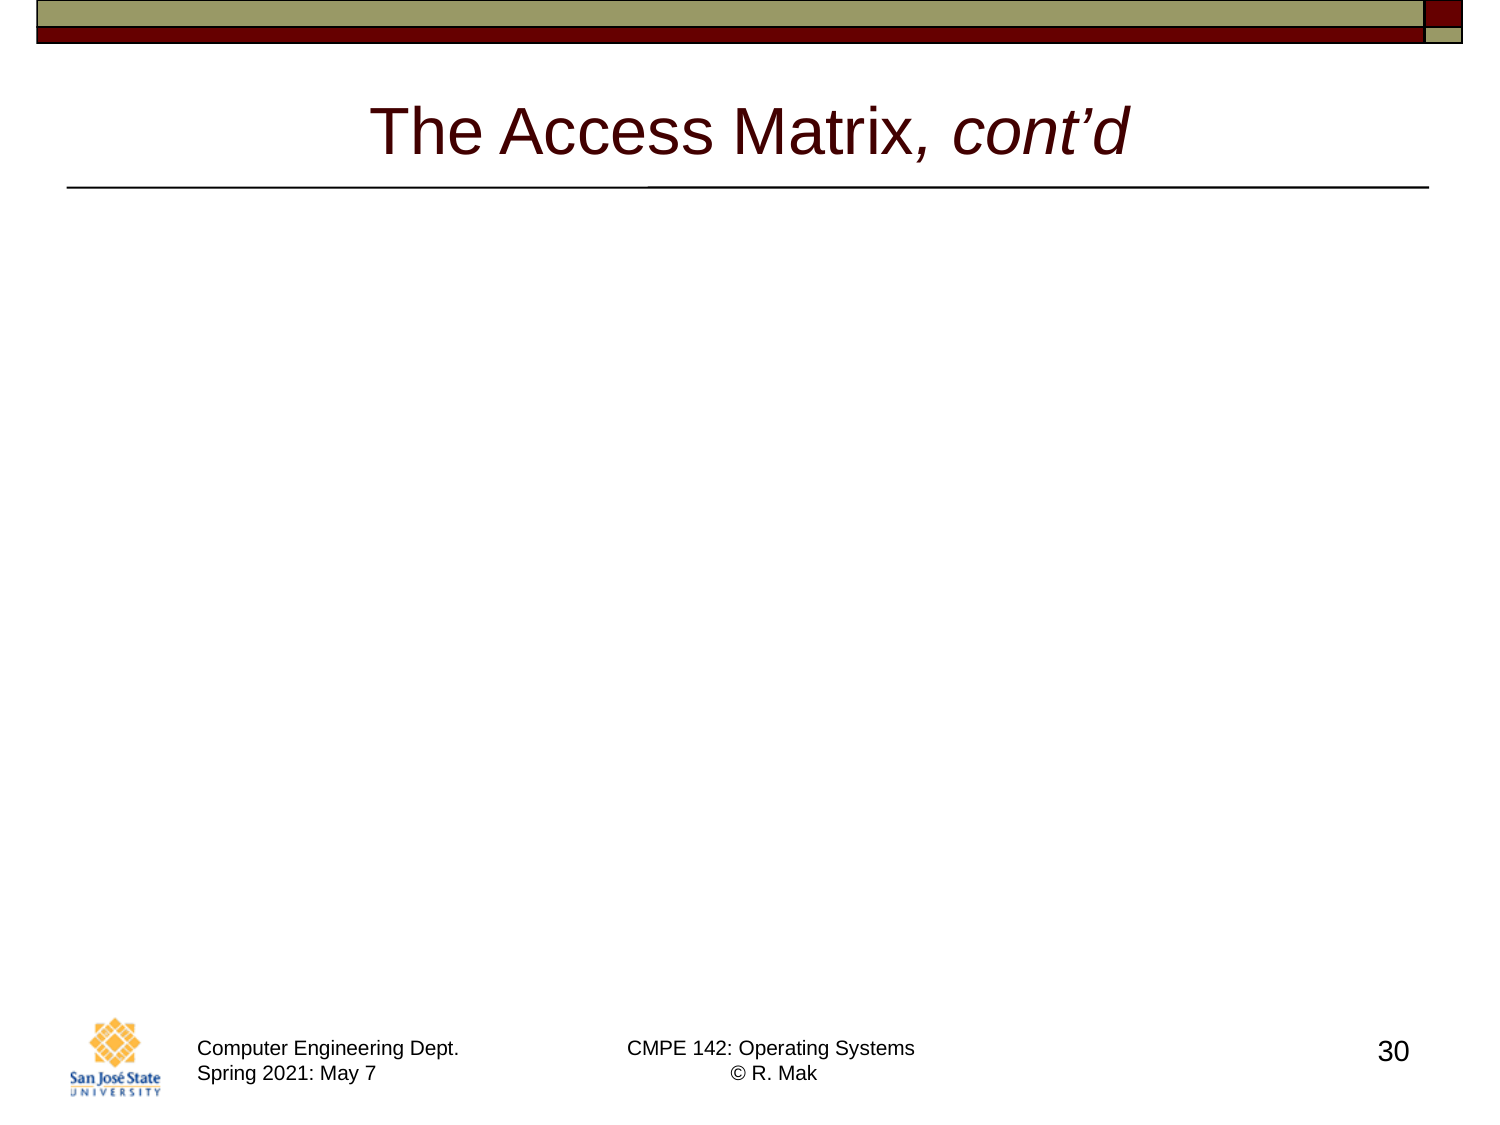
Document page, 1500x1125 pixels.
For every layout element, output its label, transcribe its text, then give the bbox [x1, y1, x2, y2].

picture [60, 1012, 166, 1112]
slide_number 30 [1305, 1025, 1425, 1100]
title The Access Matrix, cont’d [75, 67, 1425, 175]
